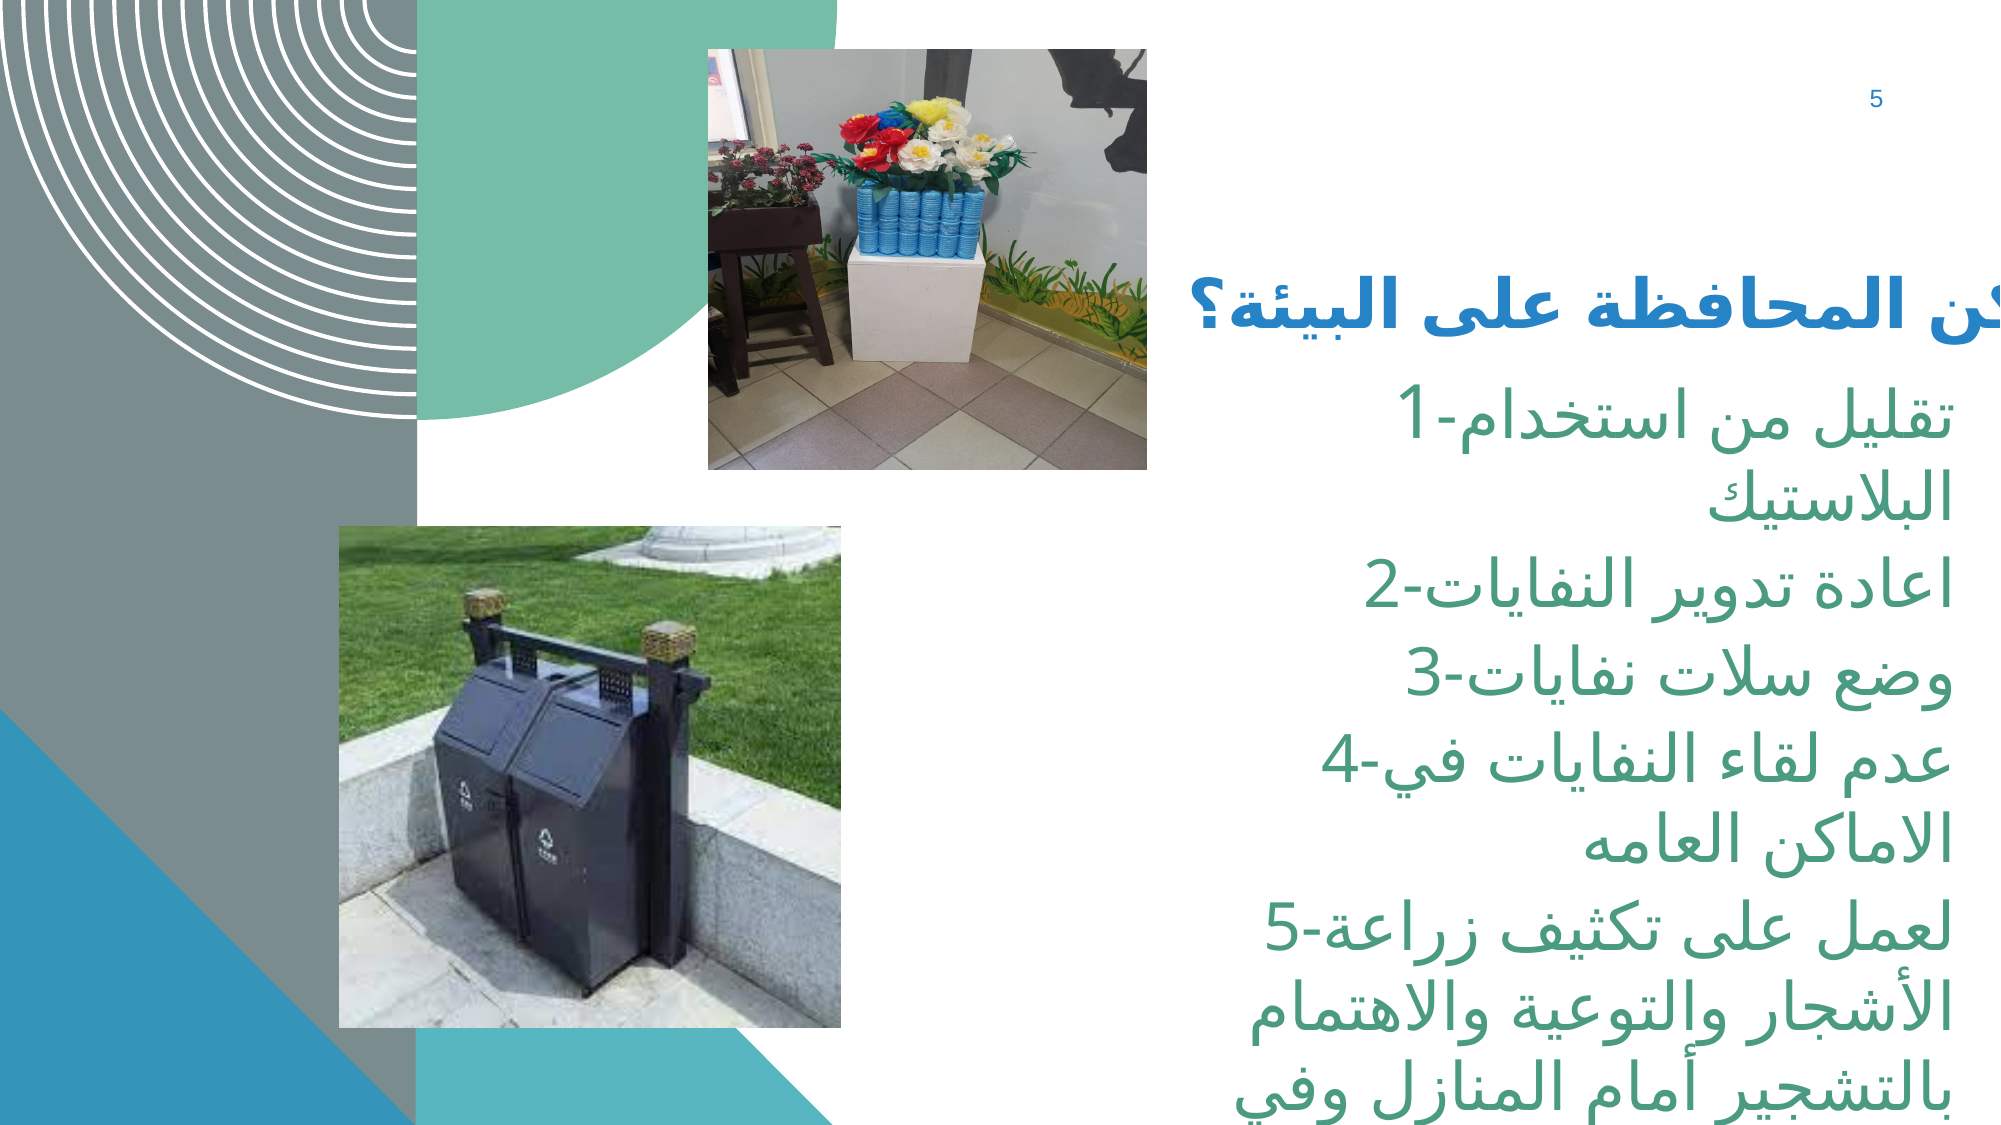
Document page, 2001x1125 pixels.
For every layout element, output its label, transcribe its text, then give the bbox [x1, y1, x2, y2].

title كيف يمكن المحافظة على البيئة؟ [1187, 259, 2000, 527]
list 1-تقليل من استخدام البلاستيك 2-اعادة تدوير النفايات 3-وضع سلات نفايات 4-عدم لقاء النفايات في الاماكن العامه 5-لعمل على تكثيف زراعة الأشجار والتوعية والاهتمام بالتشجير أمام المنازل وفي كل الطرق [1187, 363, 1957, 461]
picture [708, 49, 1147, 470]
picture [339, 526, 841, 1028]
slide_number 5 [1795, 75, 1958, 120]
